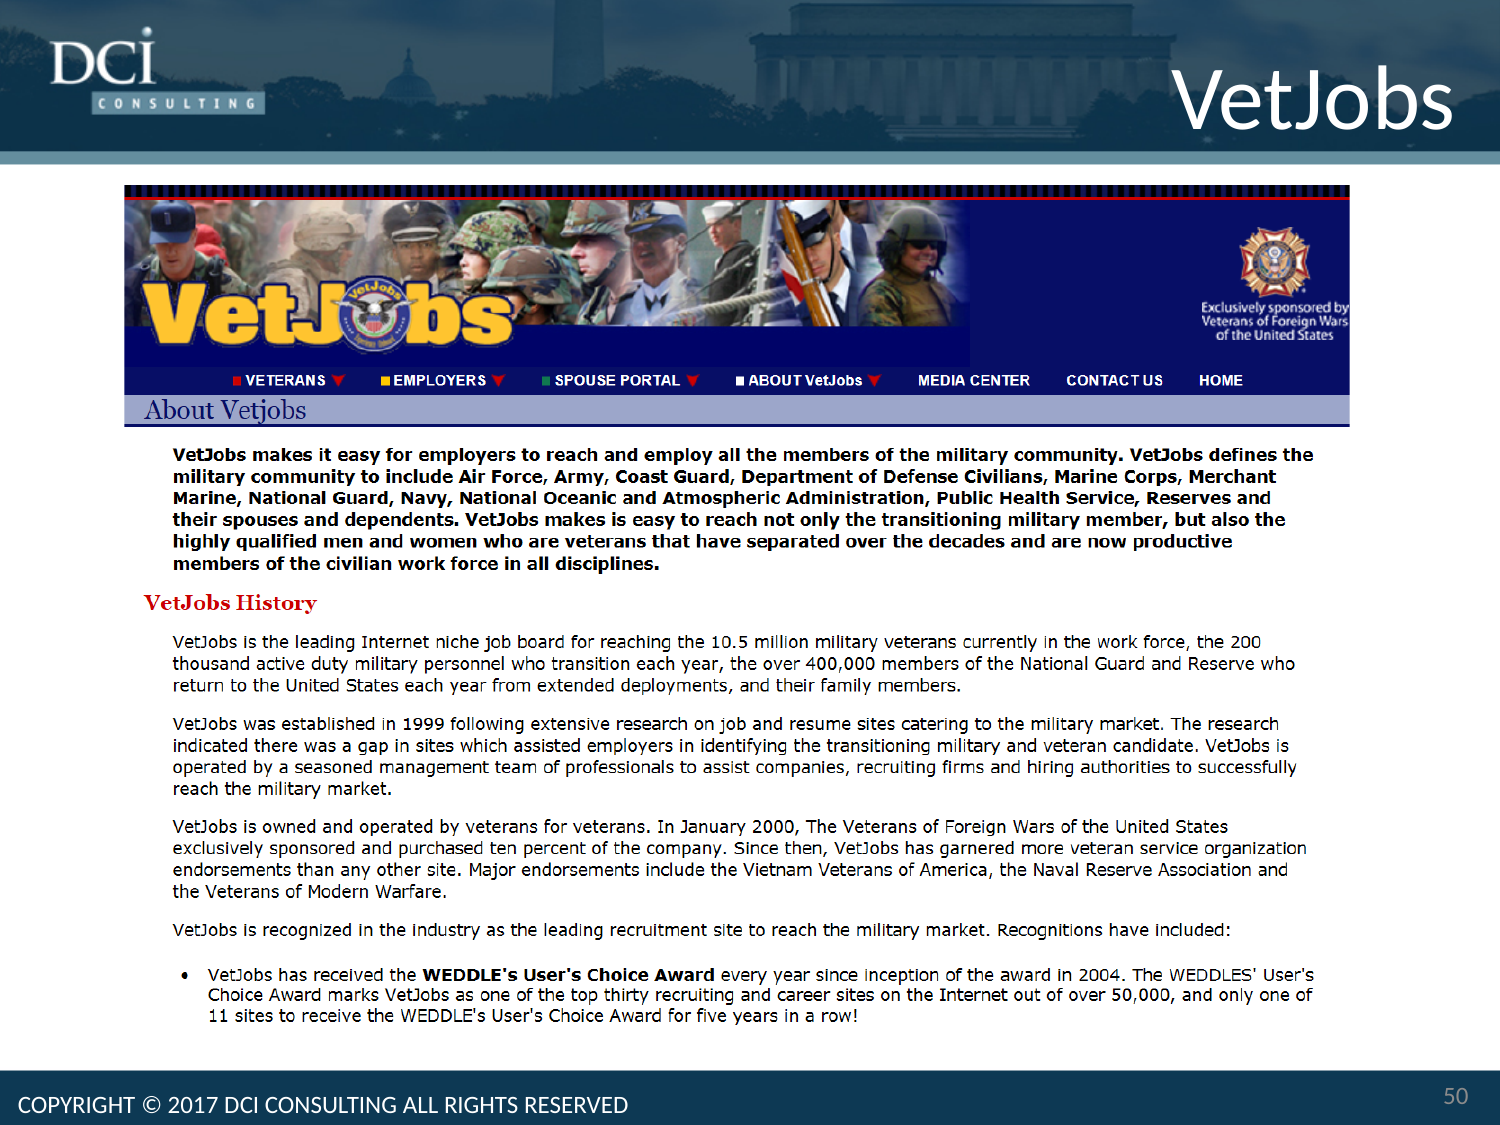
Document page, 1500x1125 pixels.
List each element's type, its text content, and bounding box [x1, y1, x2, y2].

text_box COPYRIGHT © 2017 DCI CONSULTING ALL RIGHTS RESERVED [2, 1081, 645, 1125]
title VetJobs [1156, 0, 1484, 187]
picture [0, 0, 1500, 1125]
slide_number 50 [1133, 1065, 1484, 1125]
